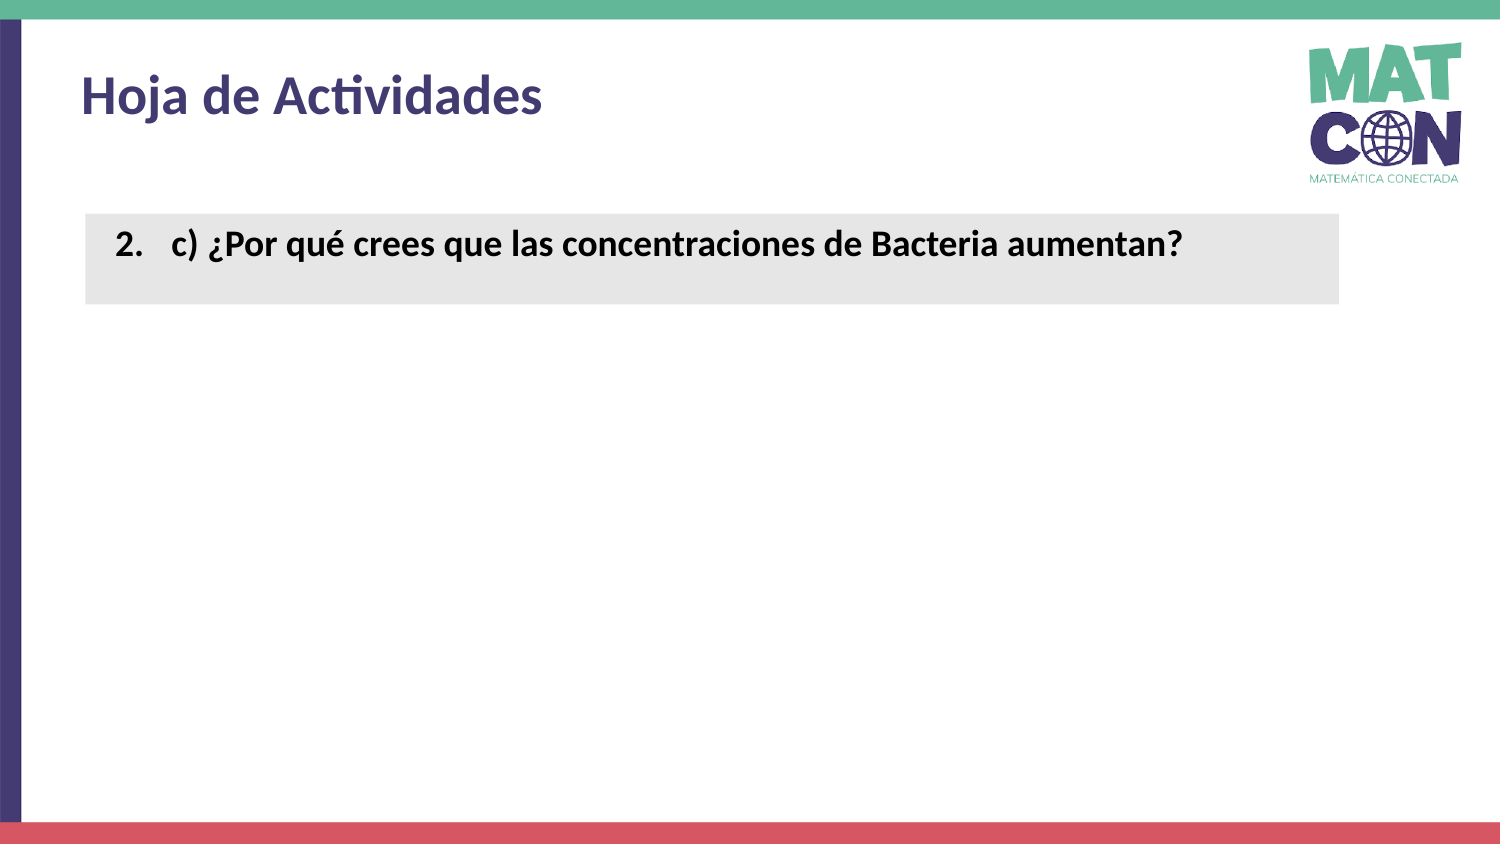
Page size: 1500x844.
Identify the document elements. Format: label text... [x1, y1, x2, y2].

text_box c) ¿Por qué crees que las concentraciones de Bacteria aumentan? [85, 213, 1339, 305]
picture [0, 0, 1500, 844]
text_box Hoja de Actividades [70, 52, 1252, 132]
